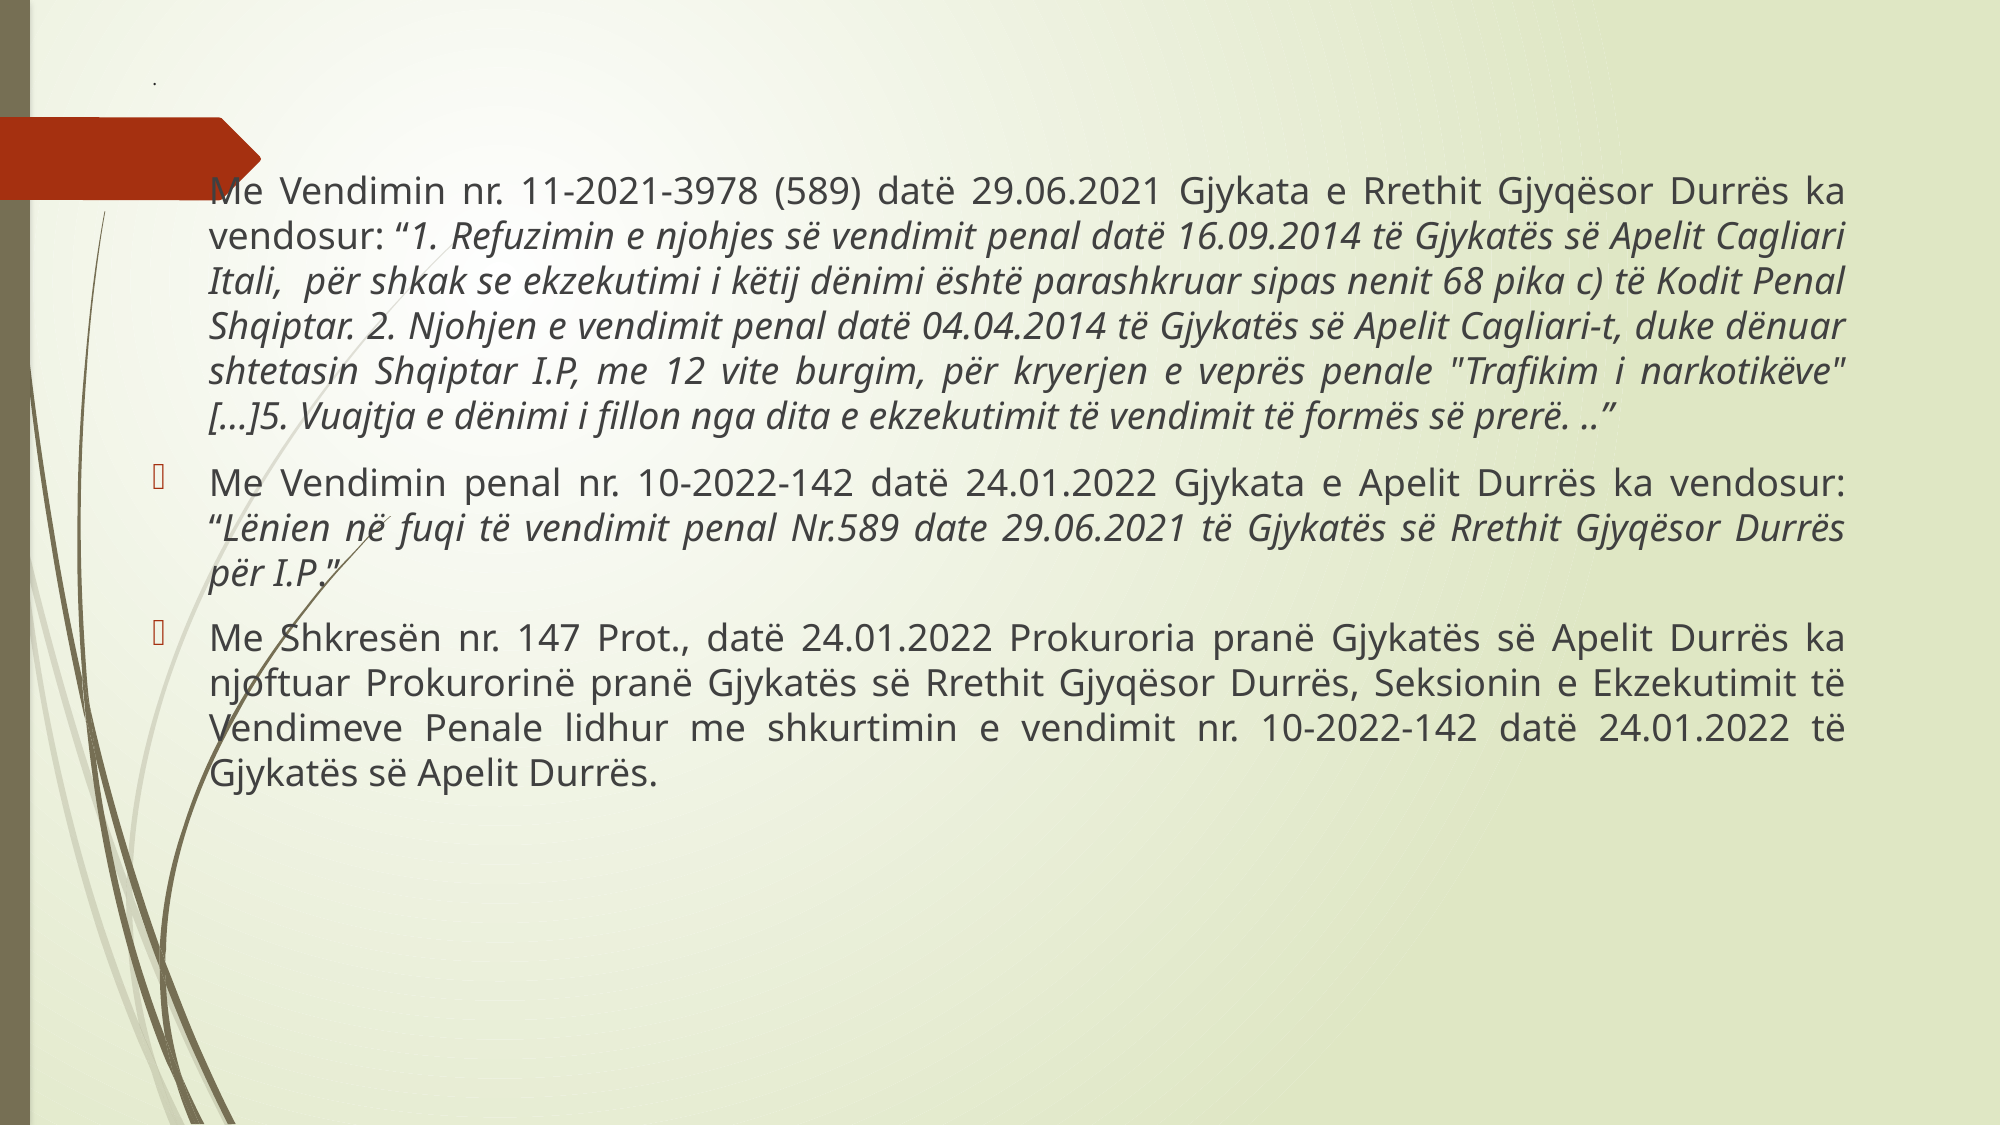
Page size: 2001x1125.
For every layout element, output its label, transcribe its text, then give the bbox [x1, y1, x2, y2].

title . [137, 59, 1863, 97]
list Me Vendimin nr. 11-2021-3978 (589) datë 29.06.2021 Gjykata e Rrethit Gjyqësor Durrës ka vendosur: “1. Refuzimin e njohjes së vendimit penal datë 16.09.2014 të Gjykatës së Apelit Cagliari Itali, për shkak se ekzekutimi i këtij dënimi është parashkruar sipas nenit 68 pika c) të Kodit Penal Shqiptar. 2. Njohjen e vendimit penal datë 04.04.2014 të Gjykatës së Apelit Cagliari-t, duke dënuar shtetasin Shqiptar I.P, me 12 vite burgim, për kryerjen e veprës penale "Trafikim i narkotikëve" […]5. Vuajtja e dënimi i fillon nga dita e ekzekutimit të vendimit të formës së prerë. ..” Me Vendimin penal nr. 10-2022-142 datë 24.01.2022 Gjykata e Apelit Durrës ka vendosur: “Lënien në fuqi të vendimit penal Nr.589 date 29.06.2021 të Gjykatës së Rrethit Gjyqësor Durrës për I.P.” Me Shkresën nr. 147 Prot., datë 24.01.2022 Prokuroria pranë Gjykatës së Apelit Durrës ka njoftuar Prokurorinë pranë Gjykatës së Rrethit Gjyqësor Durrës, Seksionin e Ekzekutimit të Vendimeve Penale lidhur me shkurtimin e vendimit nr. 10-2022-142 datë 24.01.2022 të Gjykatës së Apelit Durrës. [137, 160, 1863, 1014]
